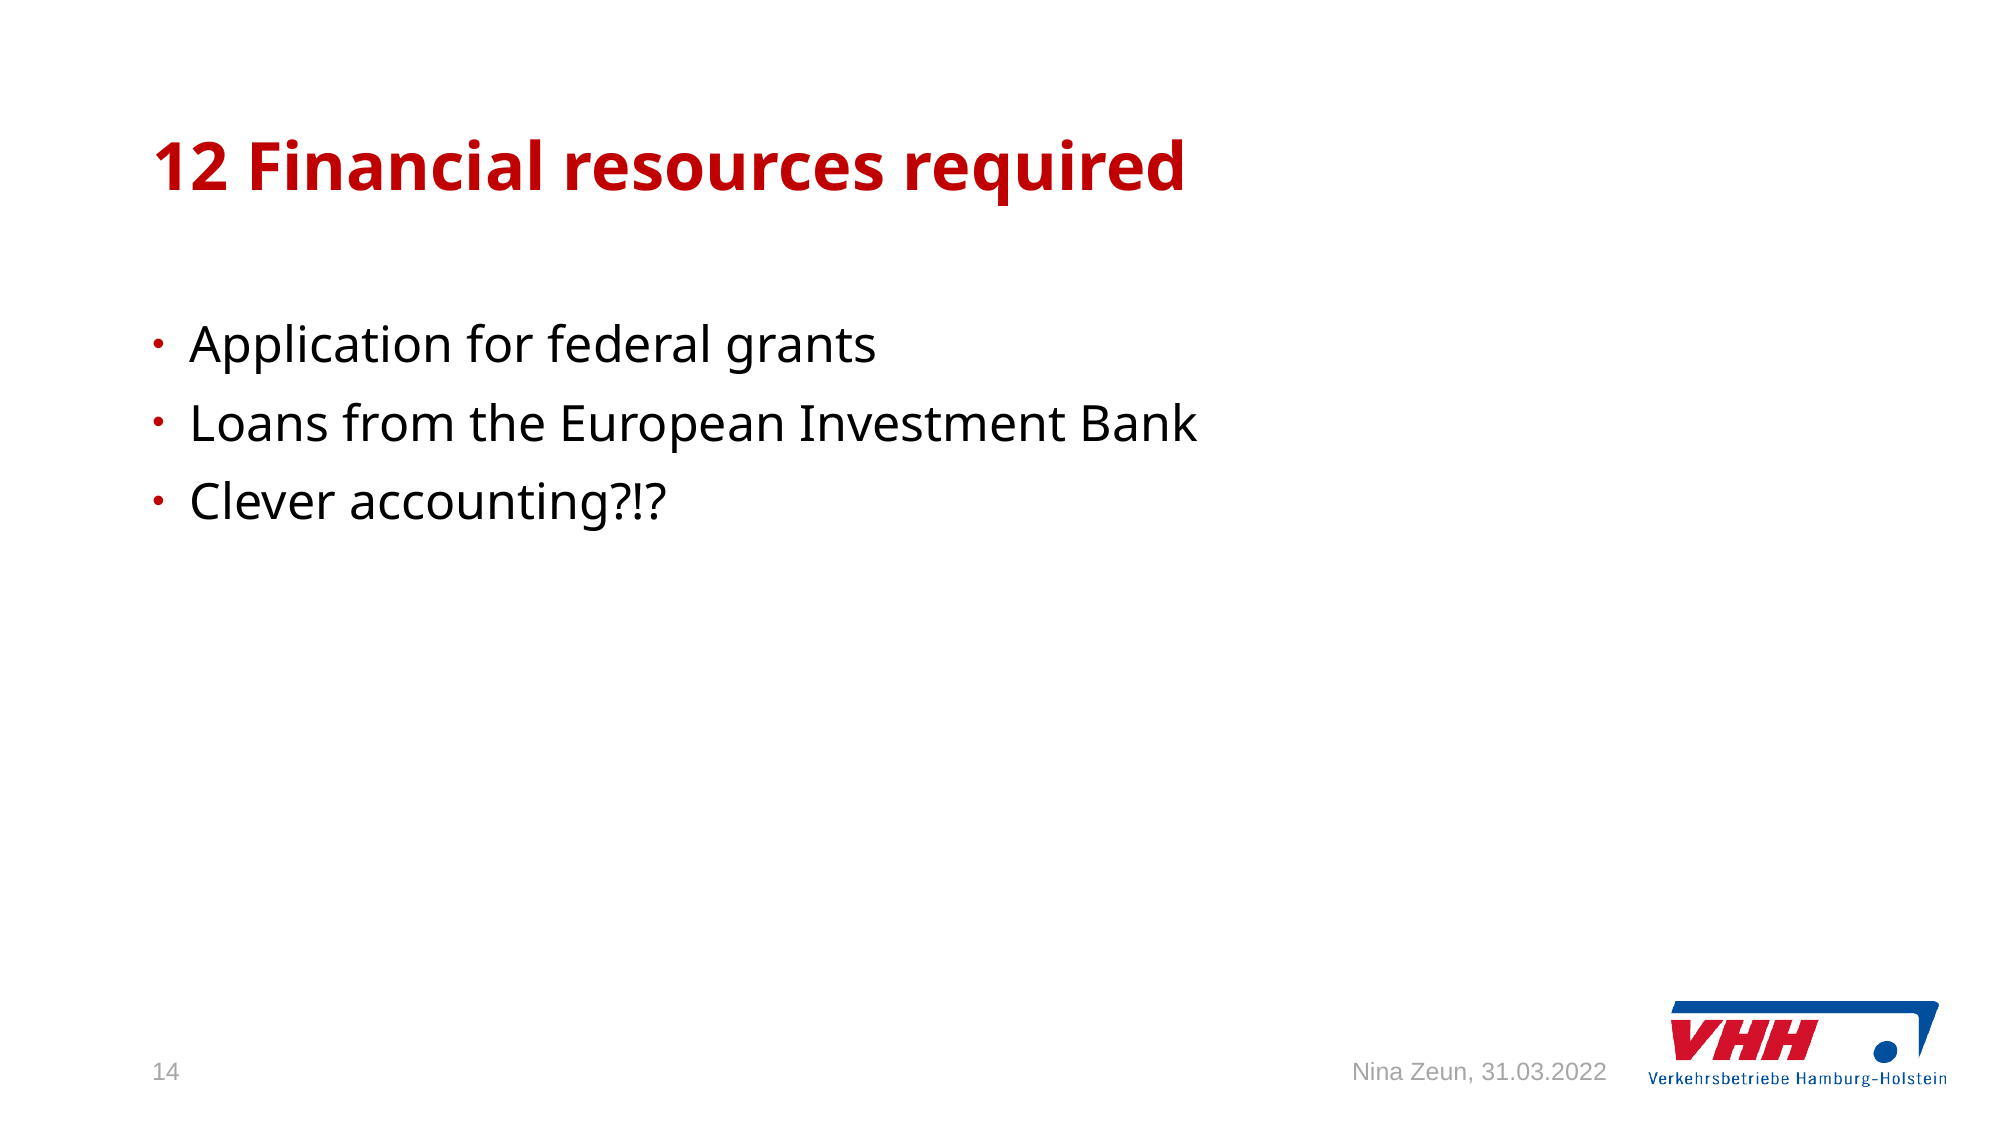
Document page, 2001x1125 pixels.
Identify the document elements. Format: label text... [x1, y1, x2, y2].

picture [1648, 1001, 1946, 1087]
title 12 Financial resources required [137, 59, 1863, 278]
list Application for federal grants Loans from the European Investment Bank Clever accounting?!? [137, 299, 1863, 1014]
